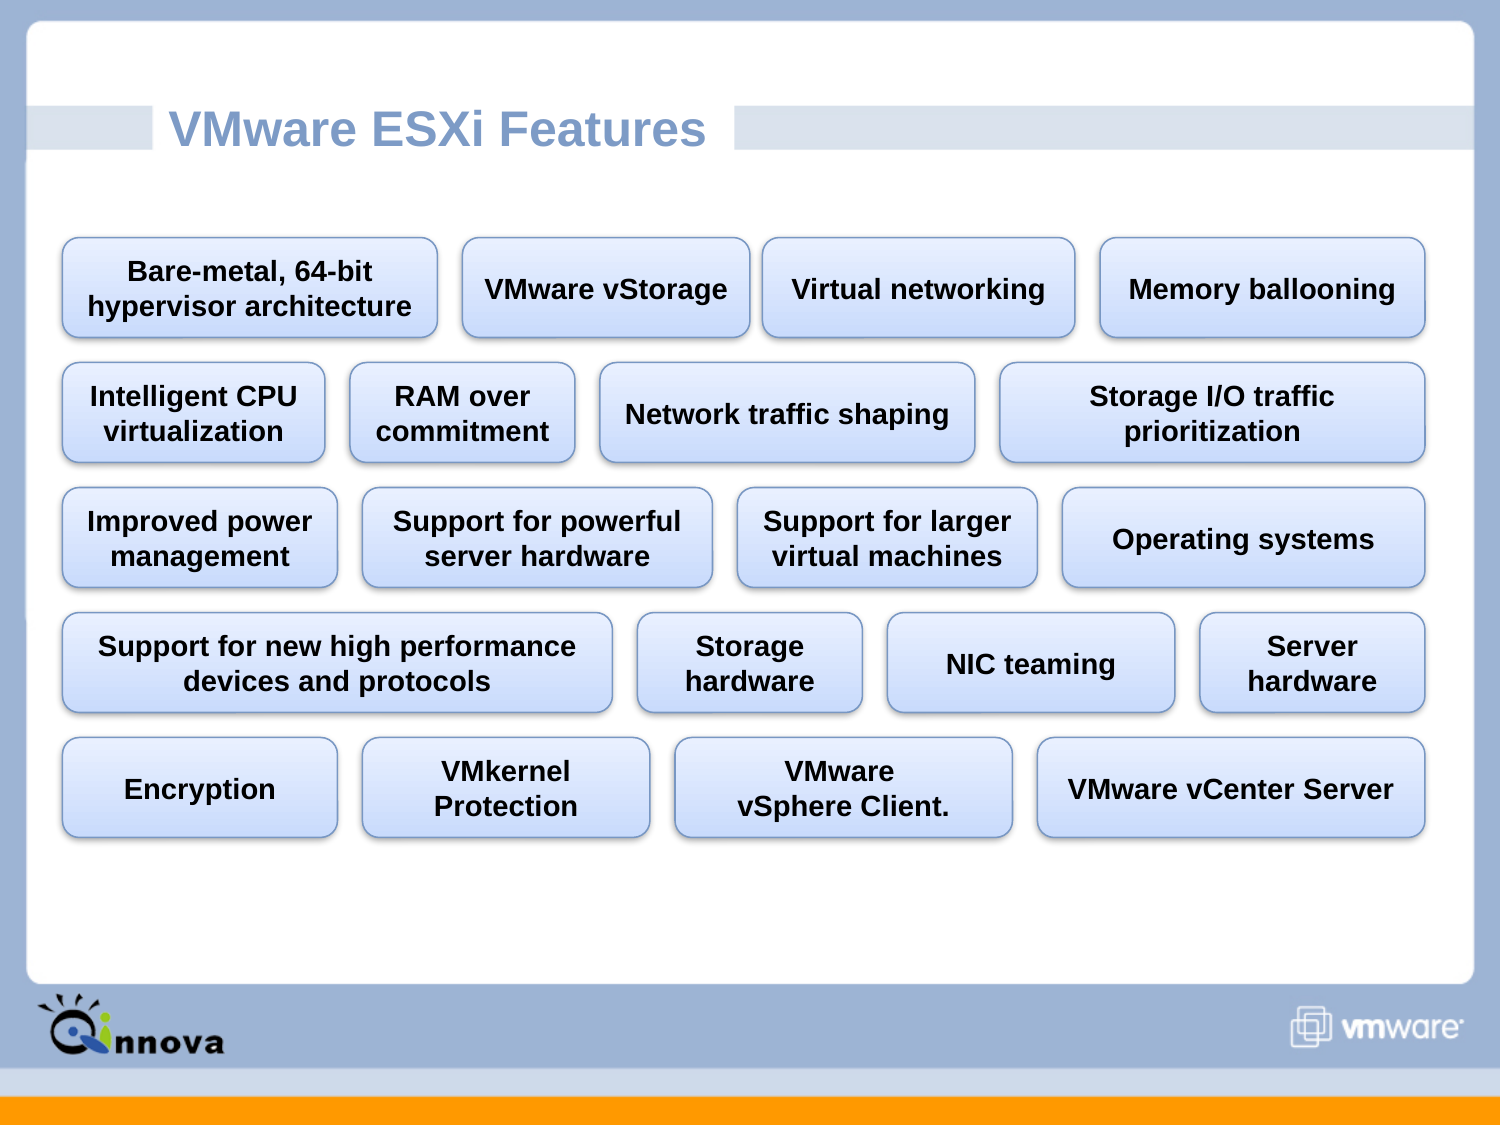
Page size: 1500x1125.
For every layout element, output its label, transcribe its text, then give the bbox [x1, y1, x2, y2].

text_box Bare-metal, 64-bit hypervisor architecture [61, 236, 439, 339]
text_box Storage hardware [636, 611, 864, 714]
text_box Memory ballooning [1099, 236, 1426, 339]
text_box Storage I/O traffic prioritization [999, 361, 1426, 464]
text_box Support for new high performance devices and protocols [61, 611, 614, 714]
text_box NIC teaming [886, 611, 1176, 714]
text_box Network traffic shaping [599, 361, 976, 464]
text_box Operating systems [1061, 486, 1426, 589]
text_box Encryption [61, 736, 339, 839]
picture [0, 0, 1500, 1125]
text_box VMware vStorage [461, 236, 751, 339]
text_box Improved power management [61, 486, 339, 589]
title VMware ESXi Features [160, 97, 735, 165]
text_box Server hardware [1199, 611, 1426, 714]
text_box Support for larger virtual machines [736, 486, 1039, 589]
text_box VMkernel Protection [361, 736, 651, 839]
text_box RAM over commitment [349, 361, 576, 464]
text_box VMware vCenter Server [1036, 736, 1426, 839]
text_box Virtual networking [761, 236, 1076, 339]
text_box VMware vSphere Client. [674, 736, 1014, 839]
text_box Support for powerful server hardware [361, 486, 714, 589]
text_box Intelligent CPU virtualization [61, 361, 326, 464]
